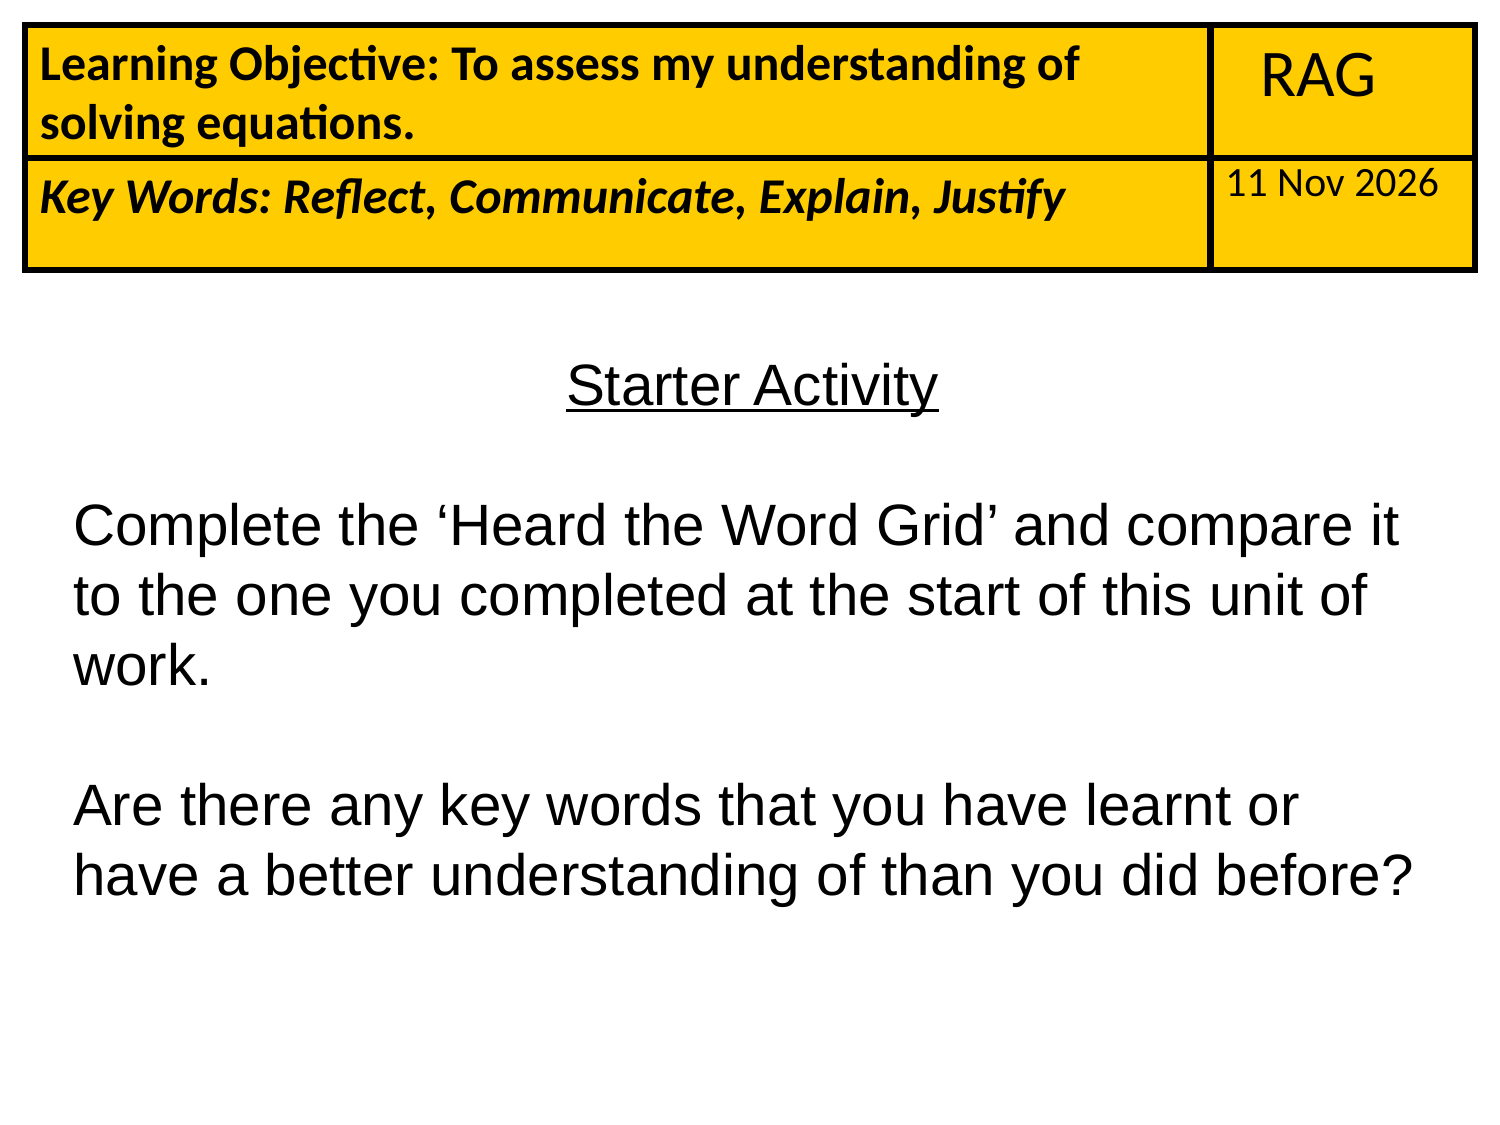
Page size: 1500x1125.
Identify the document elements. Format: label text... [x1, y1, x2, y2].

text_box Starter Activity Complete the ‘Heard the Word Grid’ and compare it to the one you completed at the start of this unit of work. Are there any key words that you have learnt or have a better understanding of than you did before? [58, 339, 1447, 915]
text_box Learning Objective: To assess my understanding of solving equations. [24, 24, 1211, 159]
text_box 15-Mar-14 [1210, 148, 1459, 214]
text_box Key Words: Reflect, Communicate, Explain, Justify [24, 159, 1211, 270]
text_box RAG [1211, 24, 1475, 159]
text_box [1211, 159, 1475, 270]
